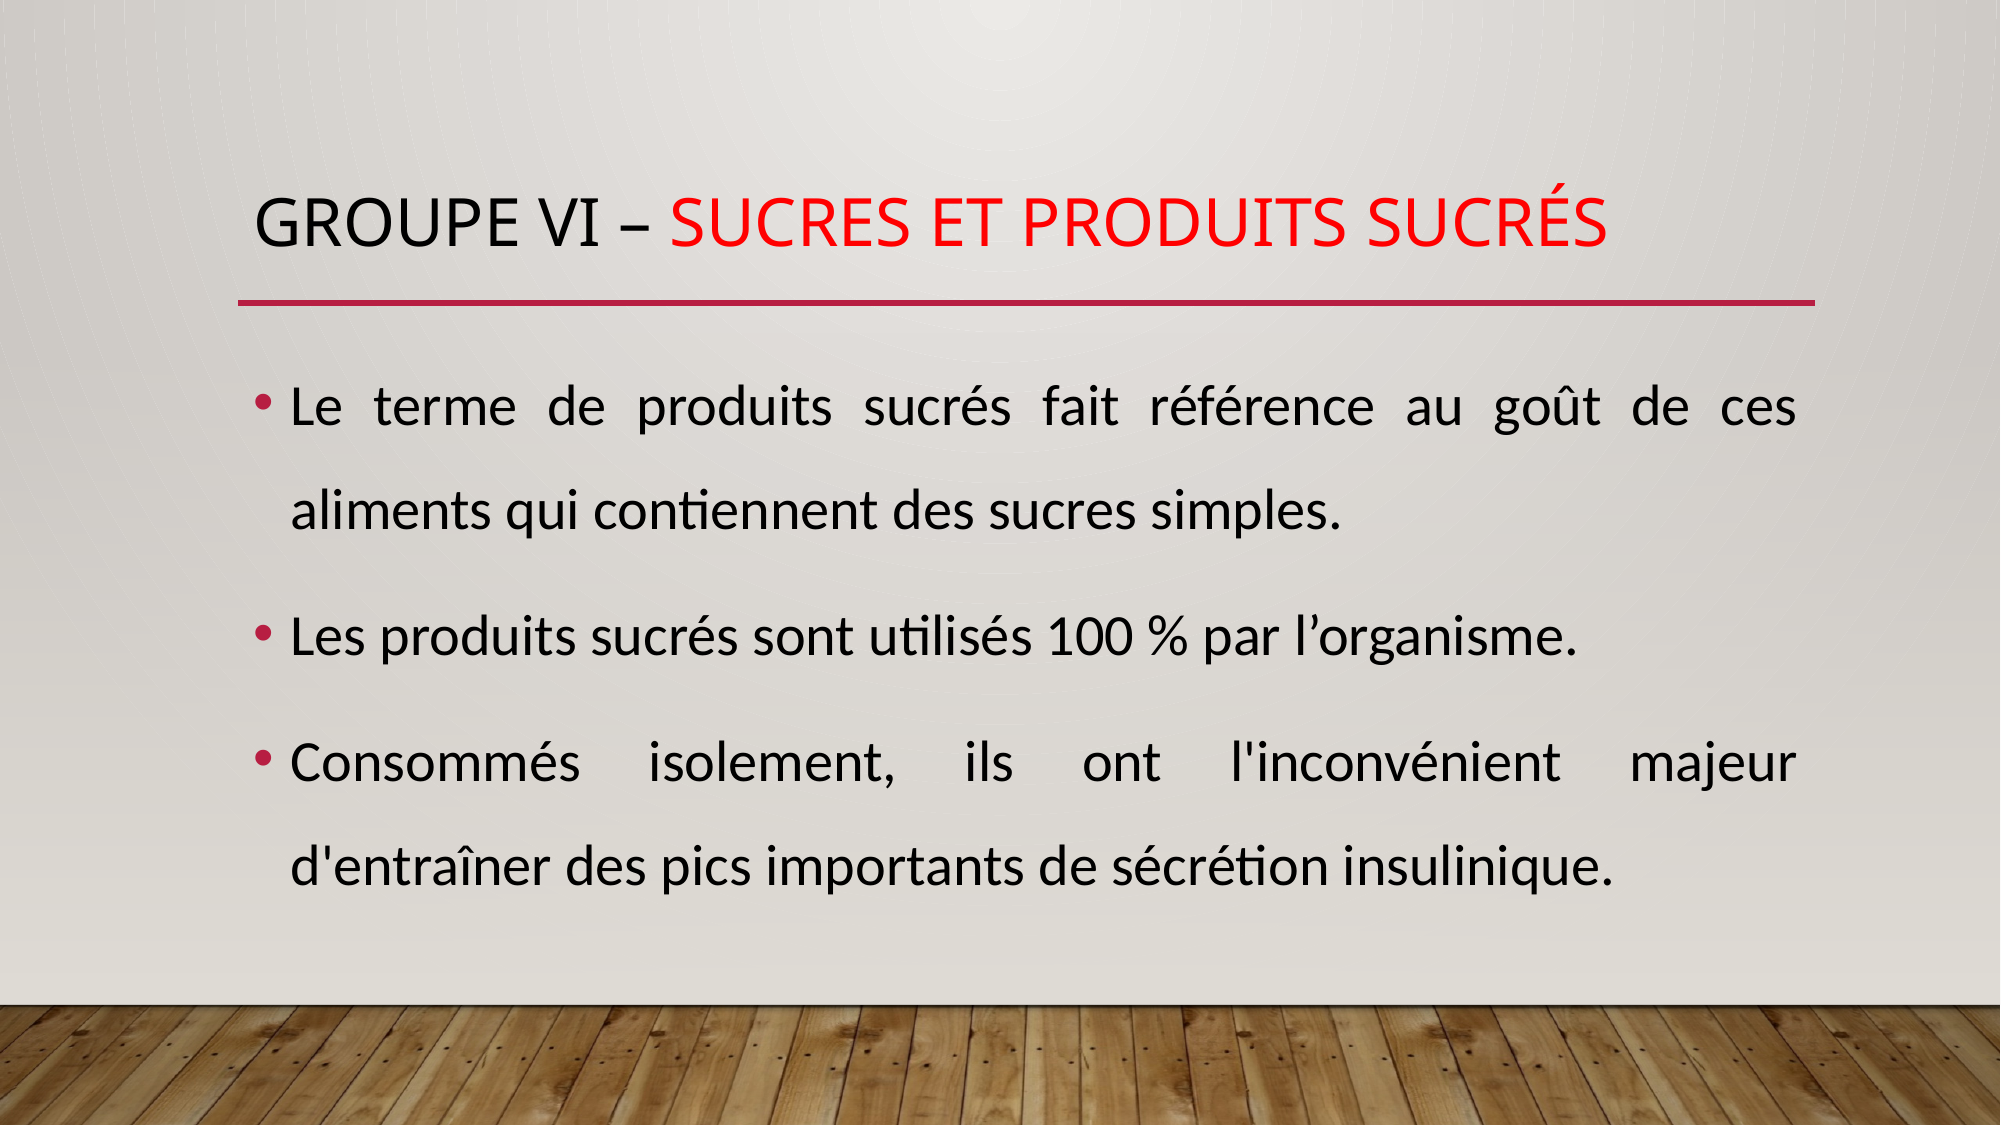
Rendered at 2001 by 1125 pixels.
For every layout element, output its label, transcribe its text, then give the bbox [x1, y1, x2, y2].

list Le terme de produits sucrés fait référence au goût de ces aliments qui contiennent des sucres simples. Les produits sucrés sont utilisés 100 % par l’organisme. Consommés isolement, ils ont l'inconvénient majeur d'entraîner des pics importants de sécrétion insulinique. [238, 324, 1814, 1010]
title Groupe VI – sucres et produits sucrés [238, 131, 1814, 305]
picture [0, 1005, 2000, 1125]
